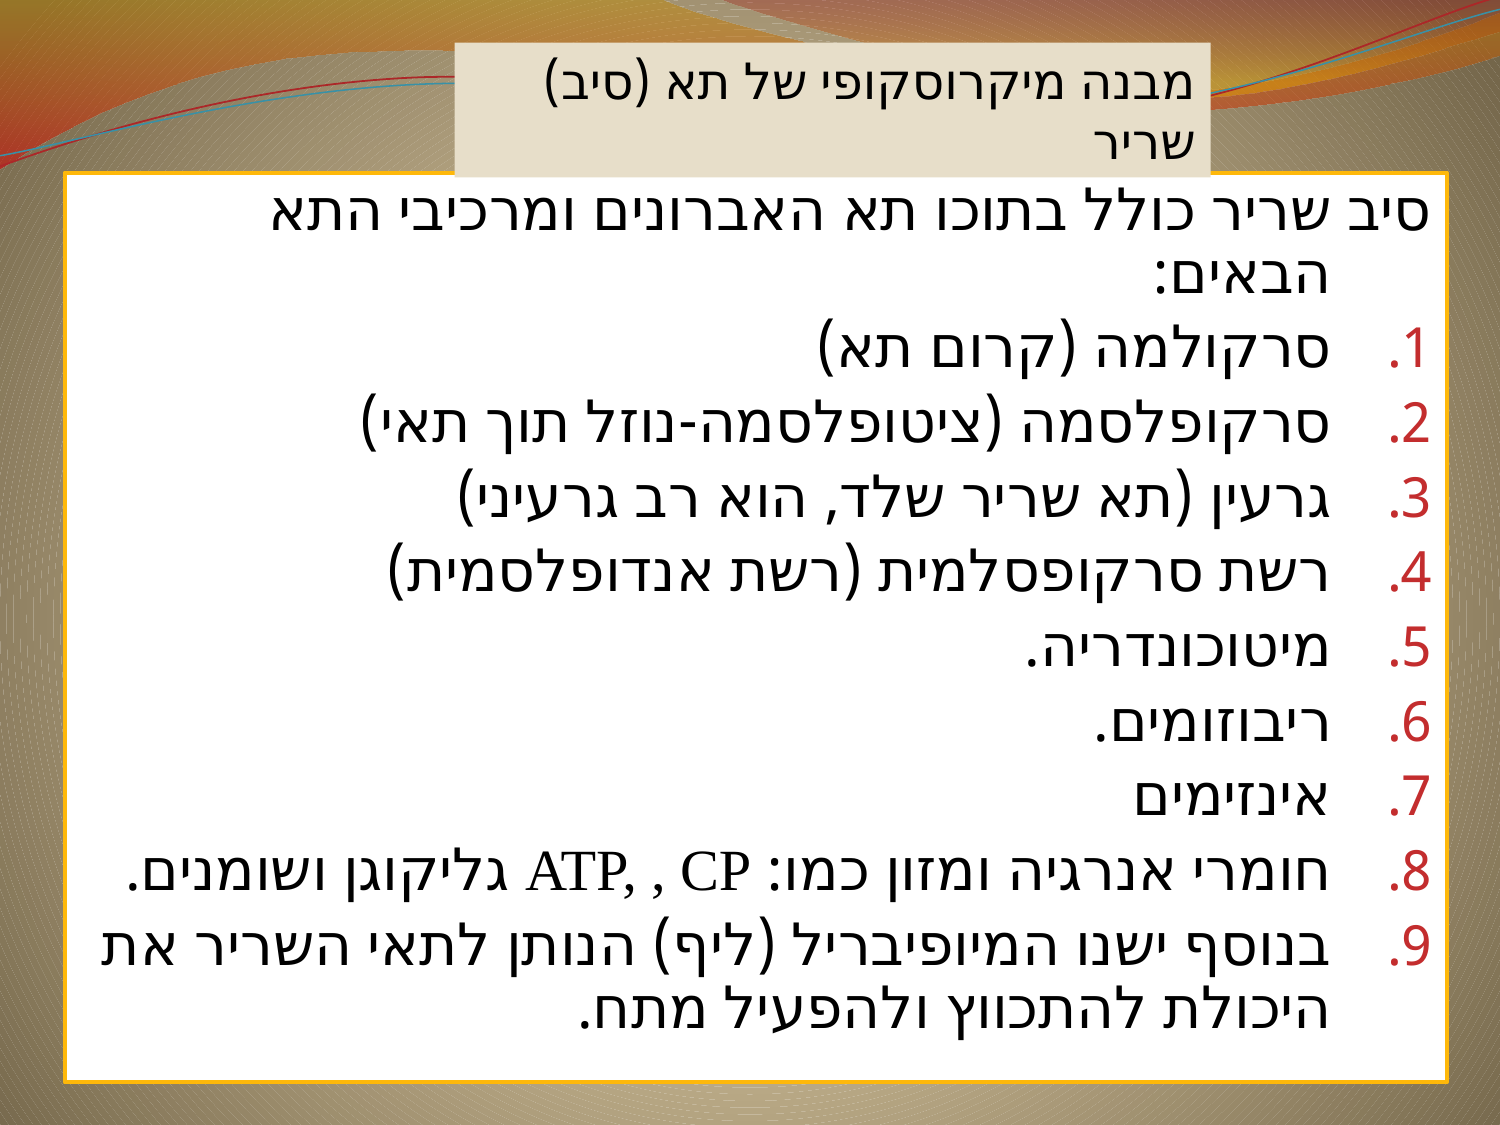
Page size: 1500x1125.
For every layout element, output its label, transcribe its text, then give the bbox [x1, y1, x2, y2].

list סיב שריר כולל בתוכו תא האברונים ומרכיבי התא הבאים: סרקולמה (קרום תא) סרקופלסמה (ציטופלסמה-נוזל תוך תאי) גרעין (תא שריר שלד, הוא רב גרעיני) רשת סרקופסלמית (רשת אנדופלסמית) מיטוכונדריה. ריבוזומים. אינזימים חומרי אנרגיה ומזון כמו: ATP, , CP גליקוגן ושומנים. בנוסף ישנו המיופיבריל (ליף) הנותן לתאי השריר את היכולת להתכווץ ולהפעיל מתח. [63, 171, 1449, 1084]
text_box מבנה מיקרוסקופי של תא (סיב) שריר [454, 42, 1211, 178]
